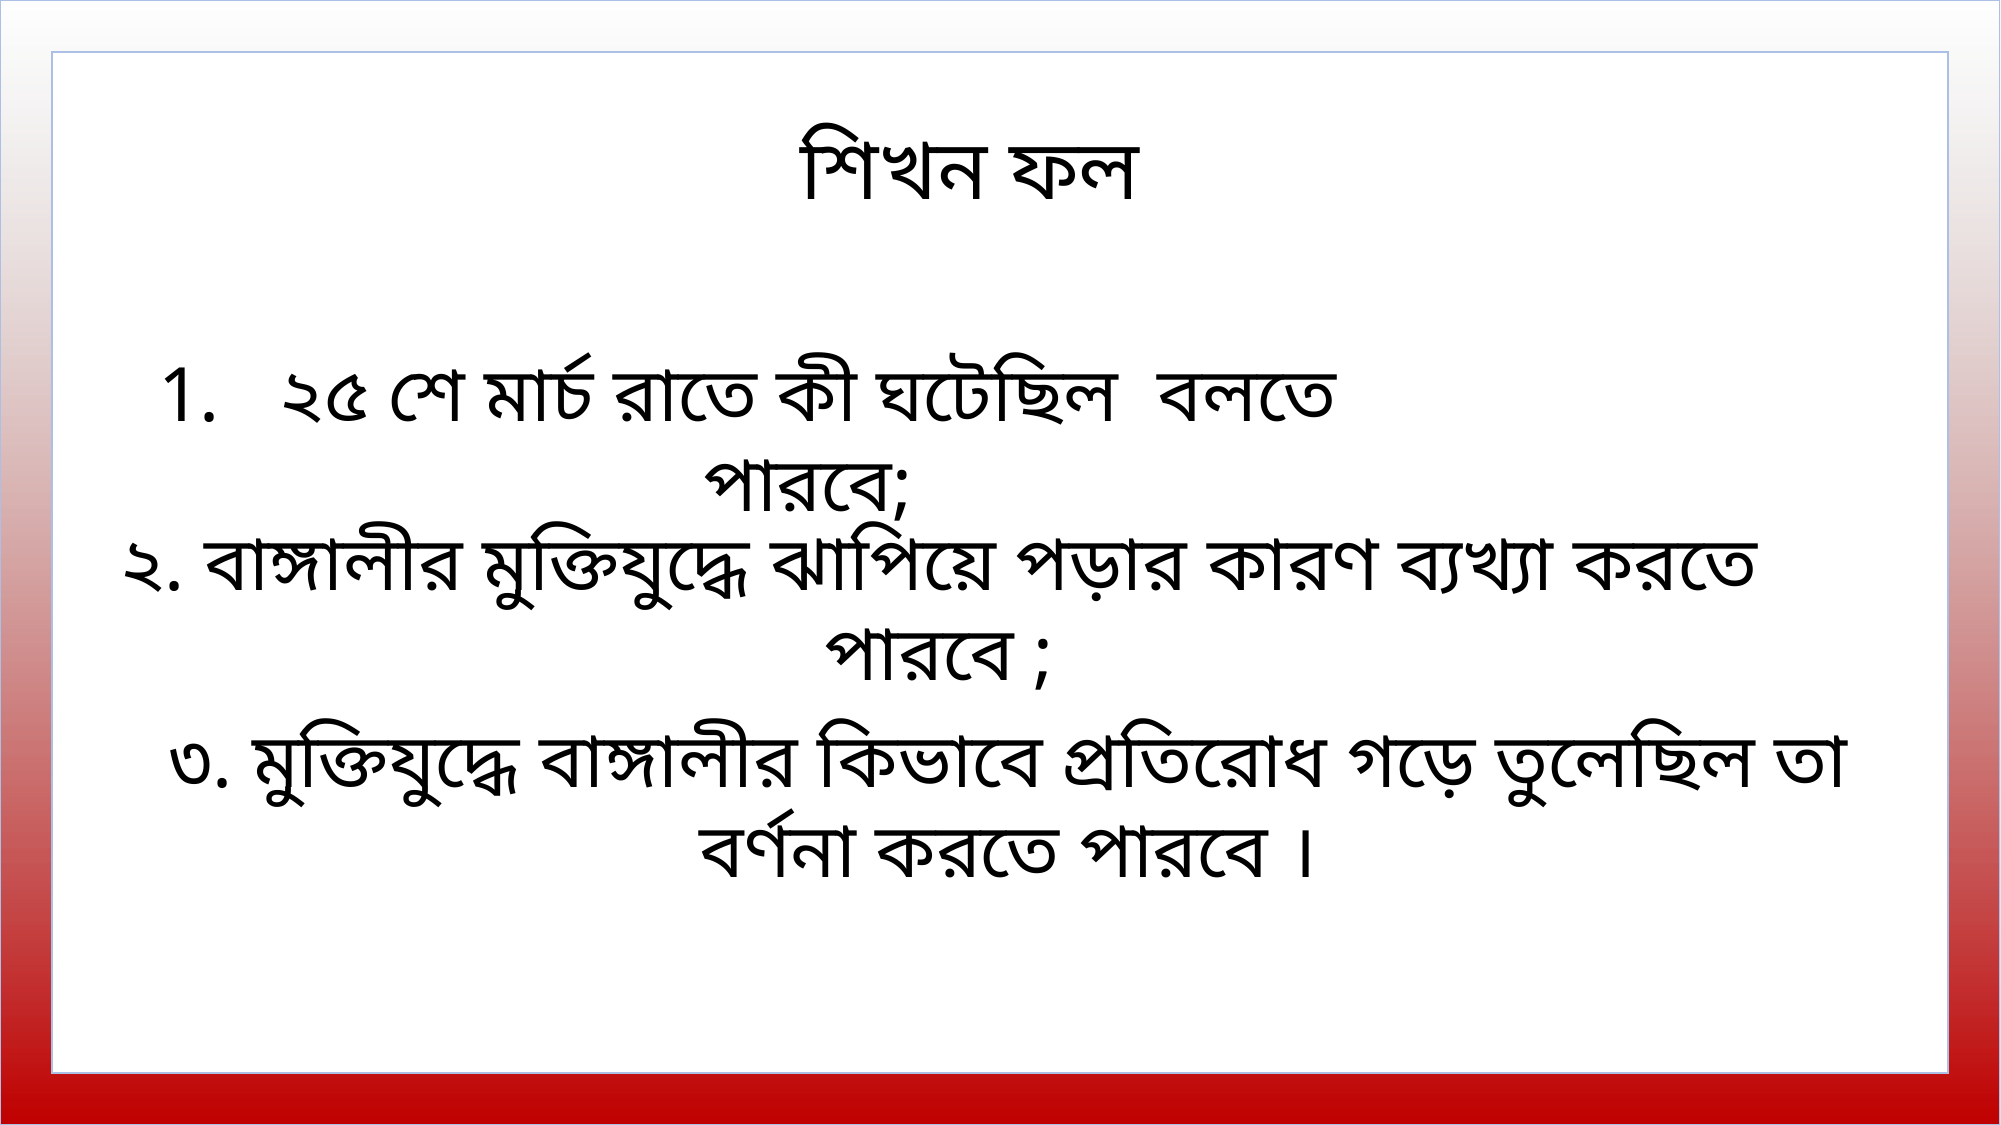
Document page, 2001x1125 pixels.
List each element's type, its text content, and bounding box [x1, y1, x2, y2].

text_box শিখন ফল [619, 108, 1322, 224]
text_box ২. বাঙ্গালীর মুক্তিযুদ্ধে ঝাপিয়ে পড়ার কারণ ব্যখ্যা করতে পারবে ; [36, 507, 1842, 793]
text_box ২৫ শে মার্চ রাতে কী ঘটেছিল বলতে পারবে; [118, 339, 1376, 507]
text_box ৩. মুক্তিযুদ্ধে বাঙ্গালীর কিভাবে প্রতিরোধ গড়ে তুলেছিল তা বর্ণনা করতে পারবে । [79, 704, 1937, 990]
